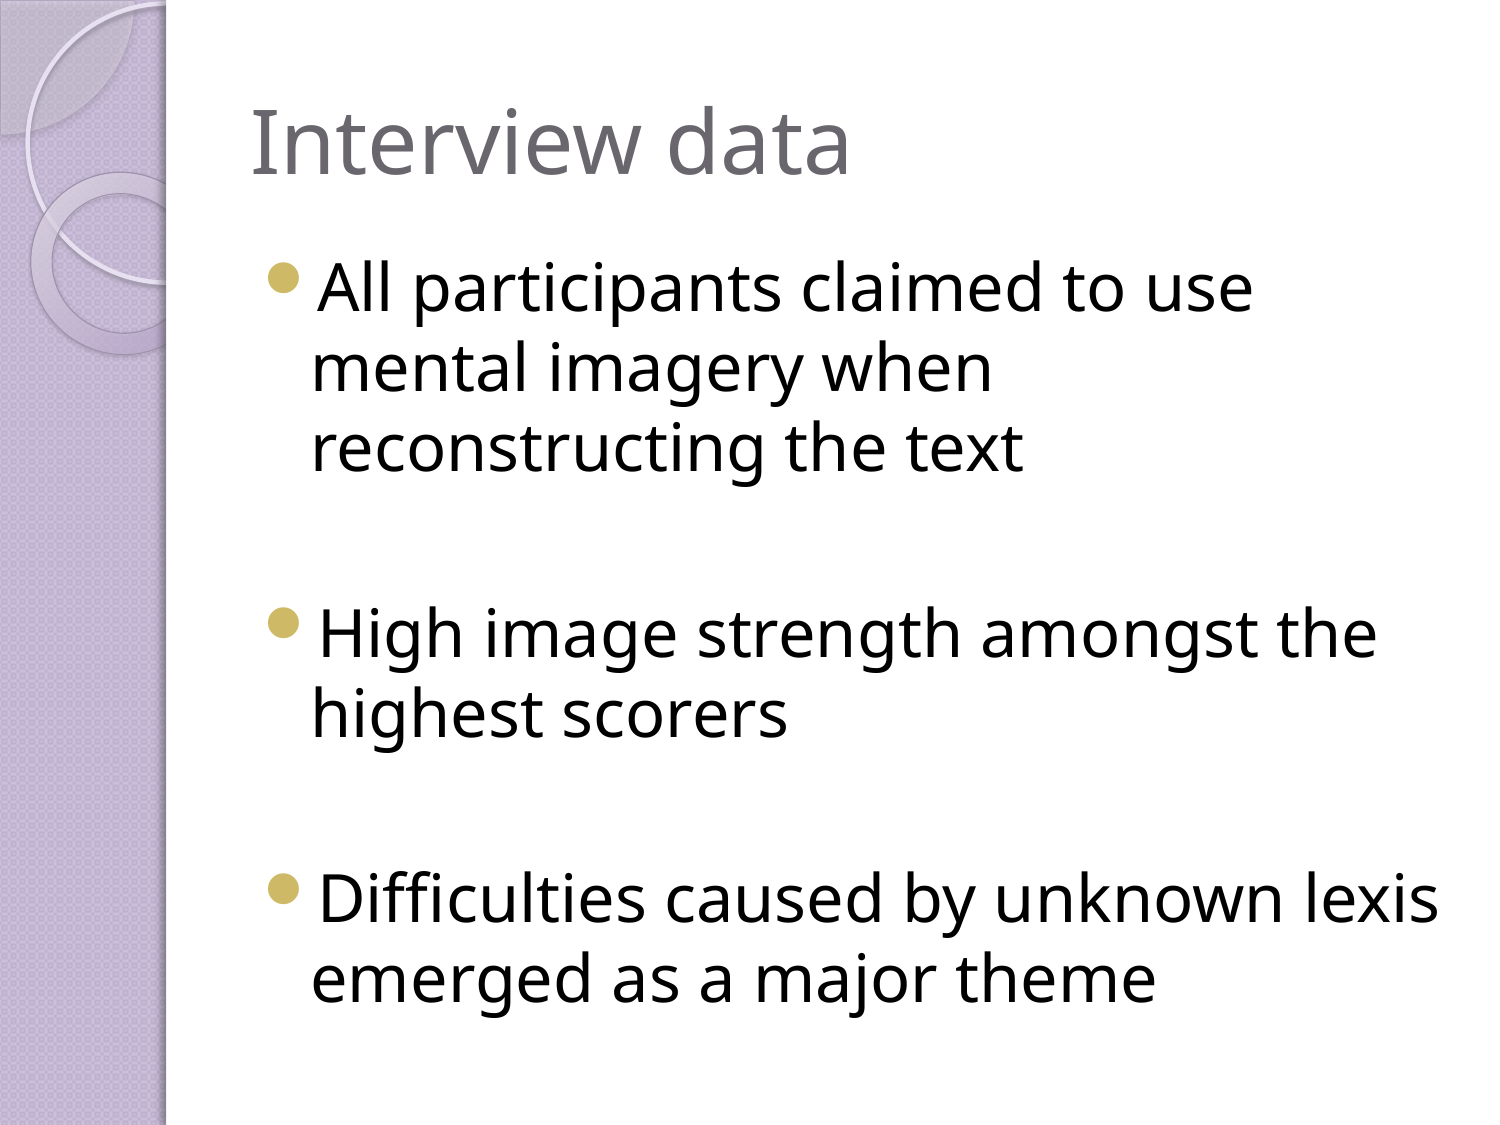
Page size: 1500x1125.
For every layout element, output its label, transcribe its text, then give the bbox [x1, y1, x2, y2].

title Interview data [235, 45, 1466, 233]
list All participants claimed to use mental imagery when reconstructing the text High image strength amongst the highest scorers Difficulties caused by unknown lexis emerged as a major theme [235, 237, 1466, 1025]
